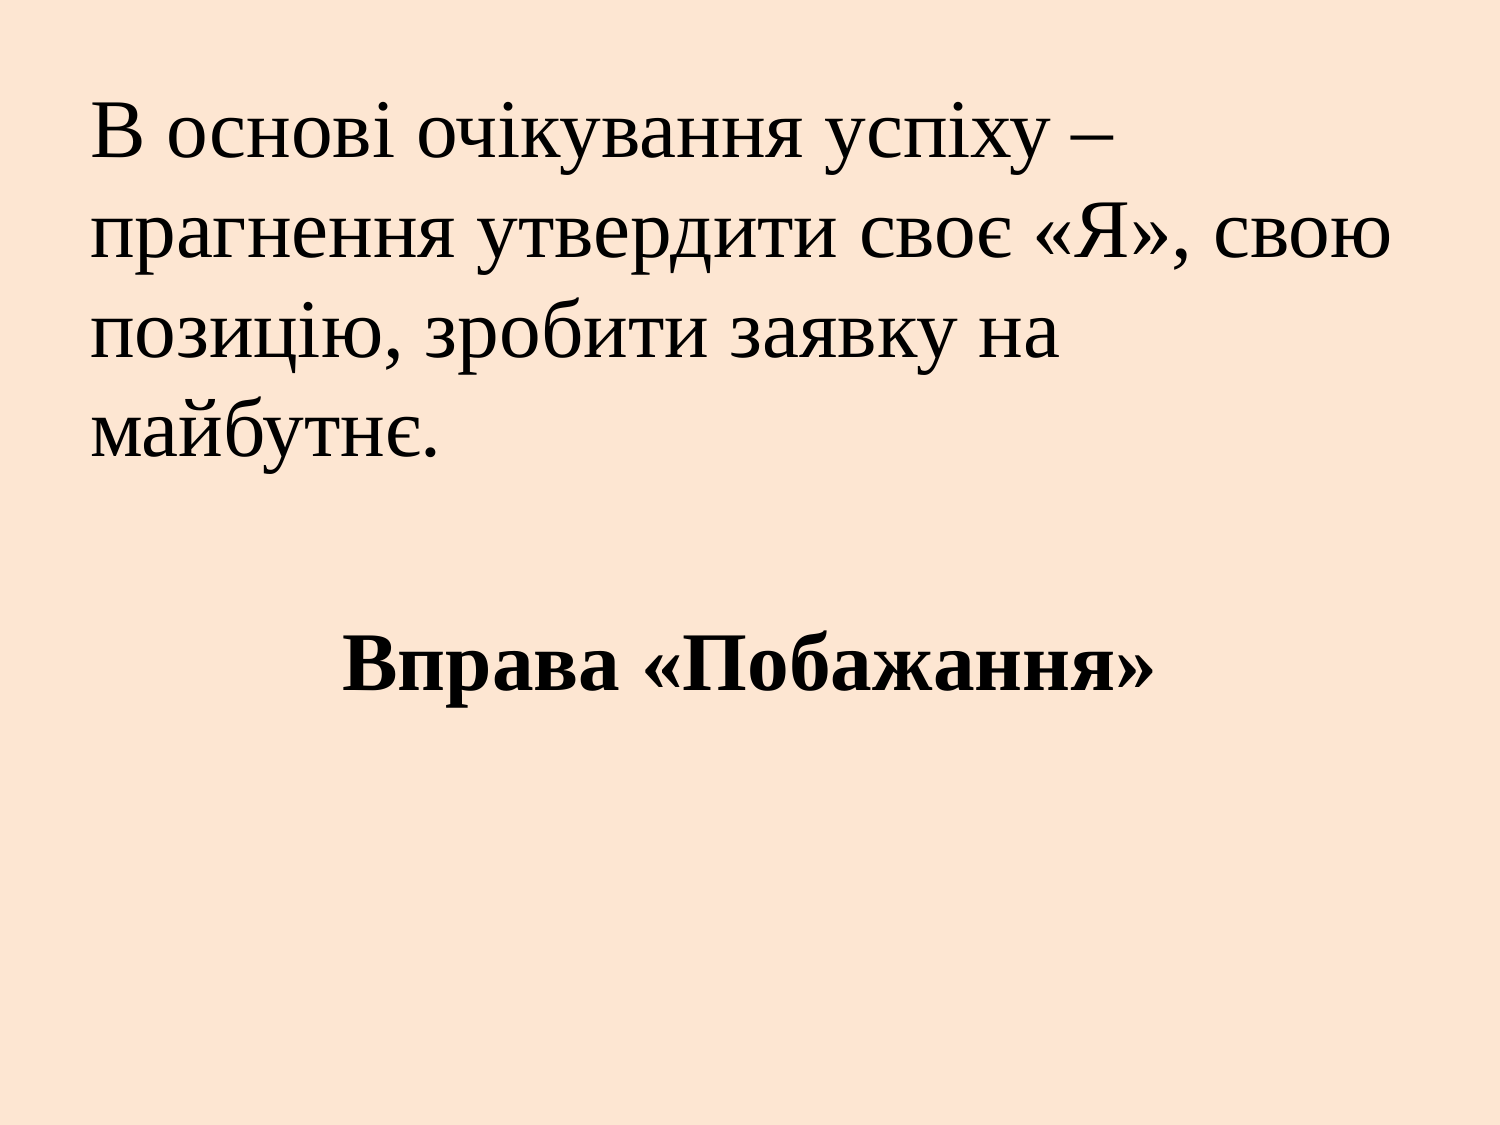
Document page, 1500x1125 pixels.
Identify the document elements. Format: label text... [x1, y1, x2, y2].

list В основі очікування успіху – прагнення утвердити своє «Я», свою позицію, зробити заявку на майбутнє. Вправа «Побажання» [75, 66, 1425, 1005]
